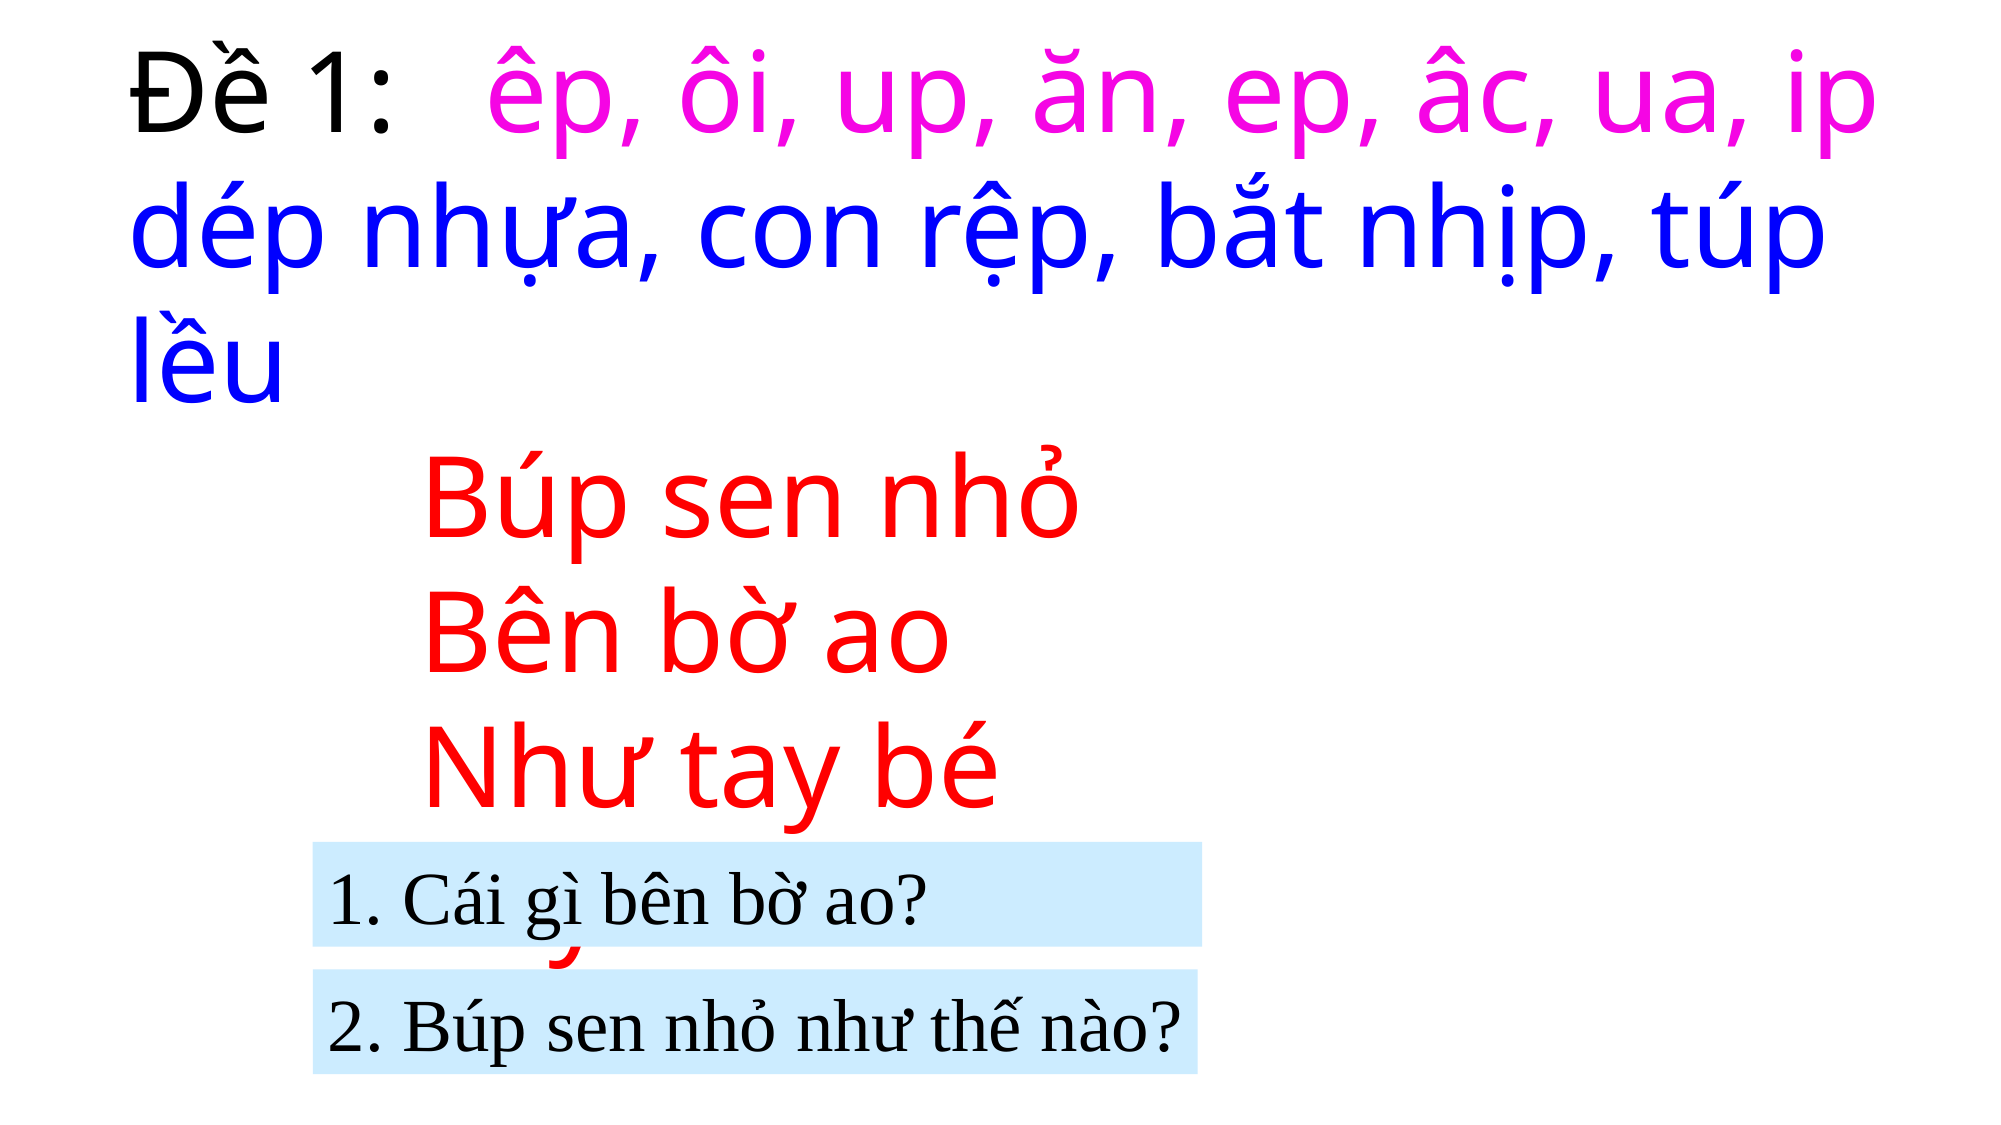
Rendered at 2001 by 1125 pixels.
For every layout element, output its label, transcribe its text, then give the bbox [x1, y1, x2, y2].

text_box 2. Búp sen nhỏ như thế nào? [312, 969, 1198, 1075]
text_box Đề 1: êp, ôi, up, ăn, ep, âc, ua, ip dép nhựa, con rệp, bắt nhịp, túp lều Búp sen nhỏ Bên bờ ao Như tay bé Vẫy trời cao. [112, 12, 1925, 1108]
text_box 1. Cái gì bên bờ ao? [312, 841, 1203, 947]
